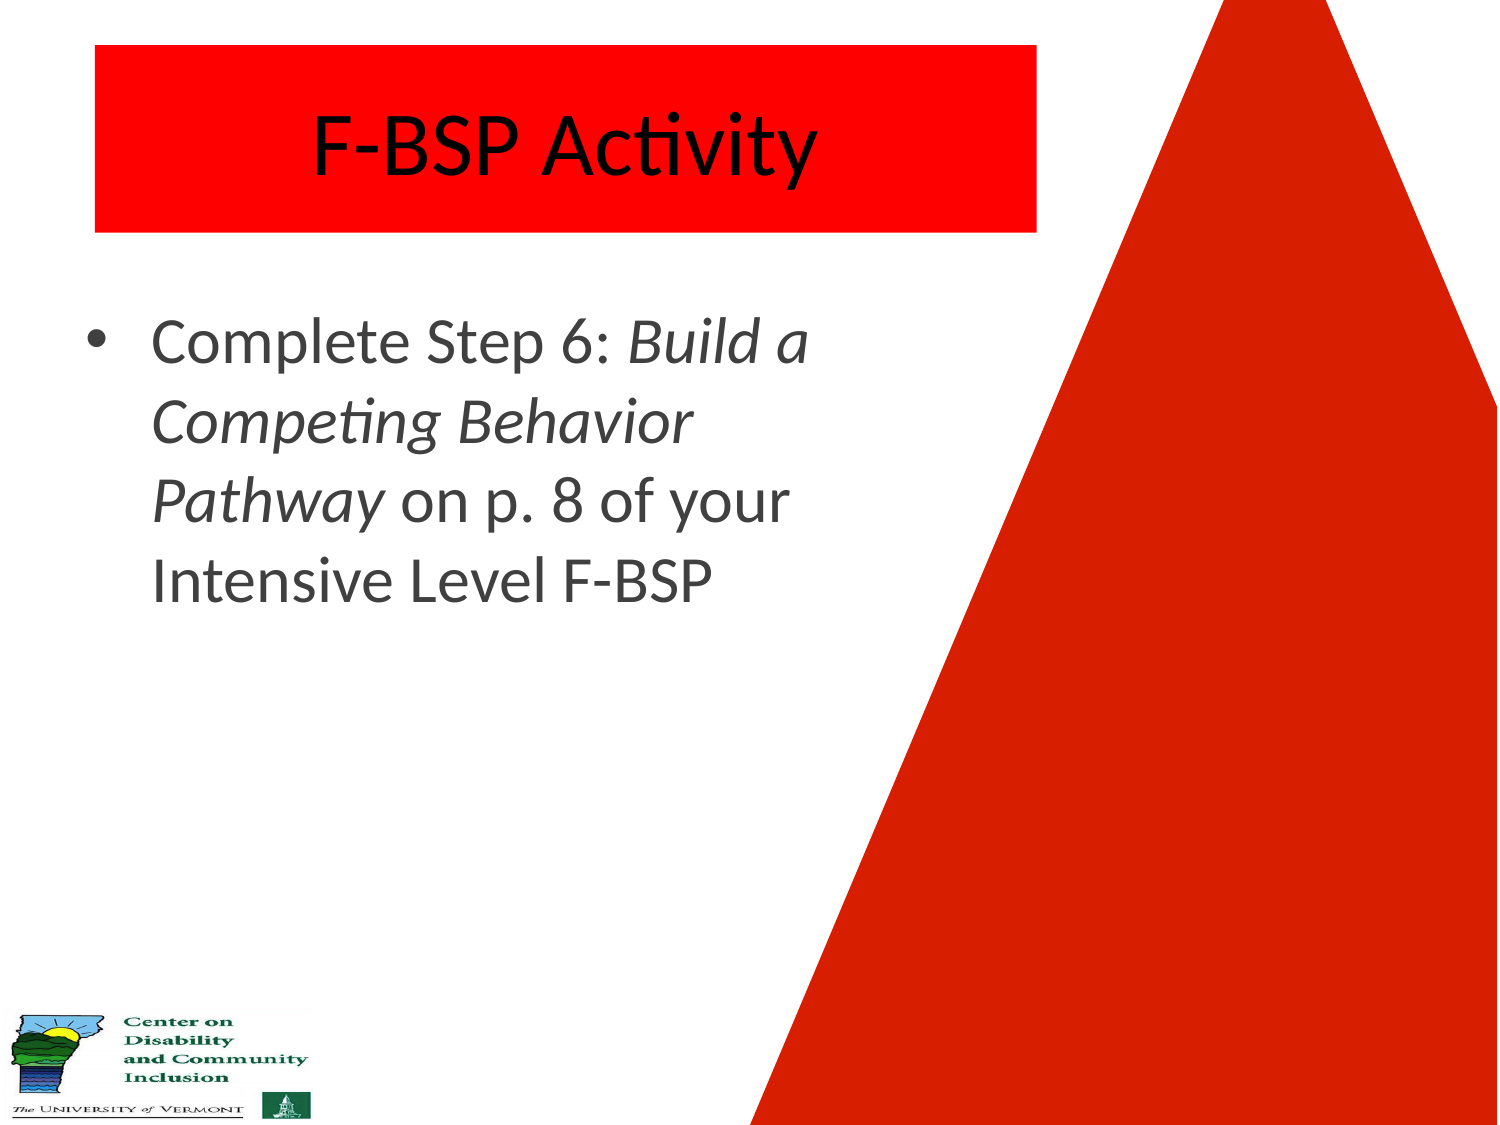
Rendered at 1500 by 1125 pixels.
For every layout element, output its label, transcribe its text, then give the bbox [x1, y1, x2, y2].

text_box [750, 0, 1498, 1125]
title F-BSP Activity [94, 45, 1037, 233]
picture [4, 1009, 313, 1120]
text_box Complete Step 6: Build a Competing Behavior Pathway on p. 8 of your Intensive Level F-BSP [83, 297, 850, 894]
